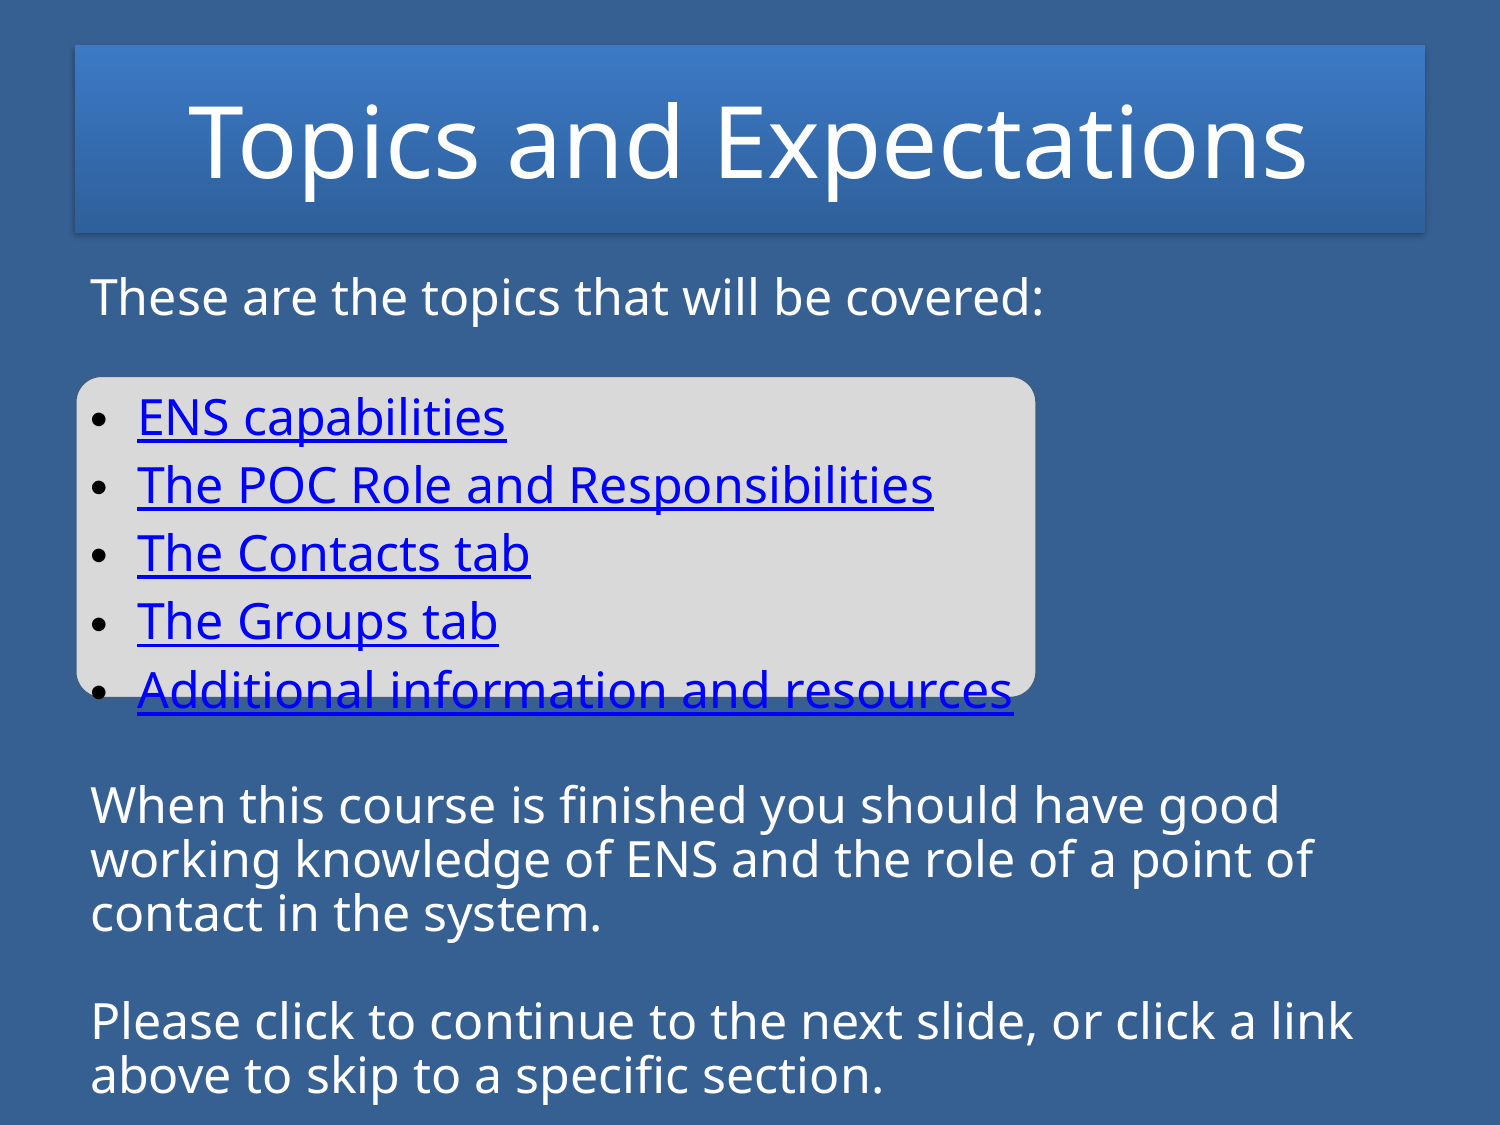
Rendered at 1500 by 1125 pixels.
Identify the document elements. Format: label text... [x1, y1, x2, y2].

text_box These are the topics that will be covered: ENS capabilities The POC Role and Responsibilities The Contacts tab The Groups tab Additional information and resources When this course is finished you should have good working knowledge of ENS and the role of a point of contact in the system. Please click to continue to the next slide, or click a link above to skip to a specific section. [75, 257, 1426, 1112]
title Topics and Expectations [75, 45, 1425, 233]
